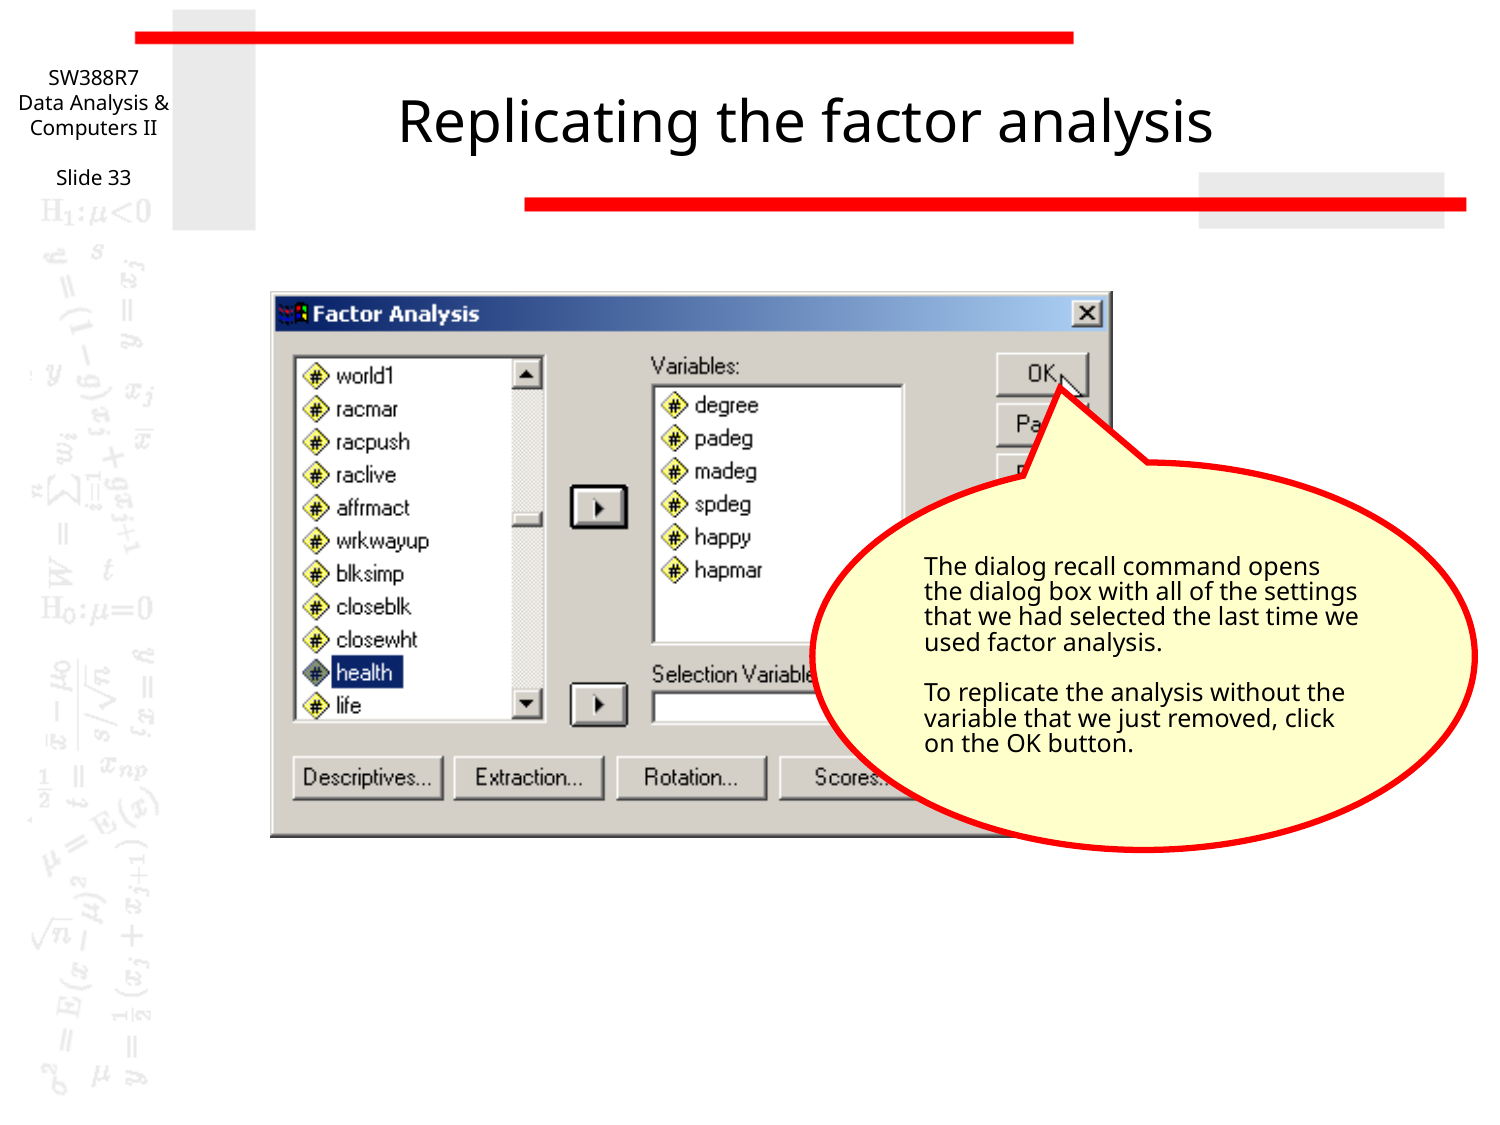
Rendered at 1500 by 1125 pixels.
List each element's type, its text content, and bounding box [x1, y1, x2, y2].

text_box The dialog recall command opens the dialog box with all of the settings that we had selected the last time we used factor analysis. To replicate the analysis without the variable that we just removed, click on the OK button. [1076, 435, 1475, 850]
slide_number SW388R7 Data Analysis & Computers II Slide 33 [0, 50, 187, 200]
picture [18, 0, 1500, 1108]
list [270, 291, 1113, 838]
title Replicating the factor analysis [187, 50, 1425, 200]
